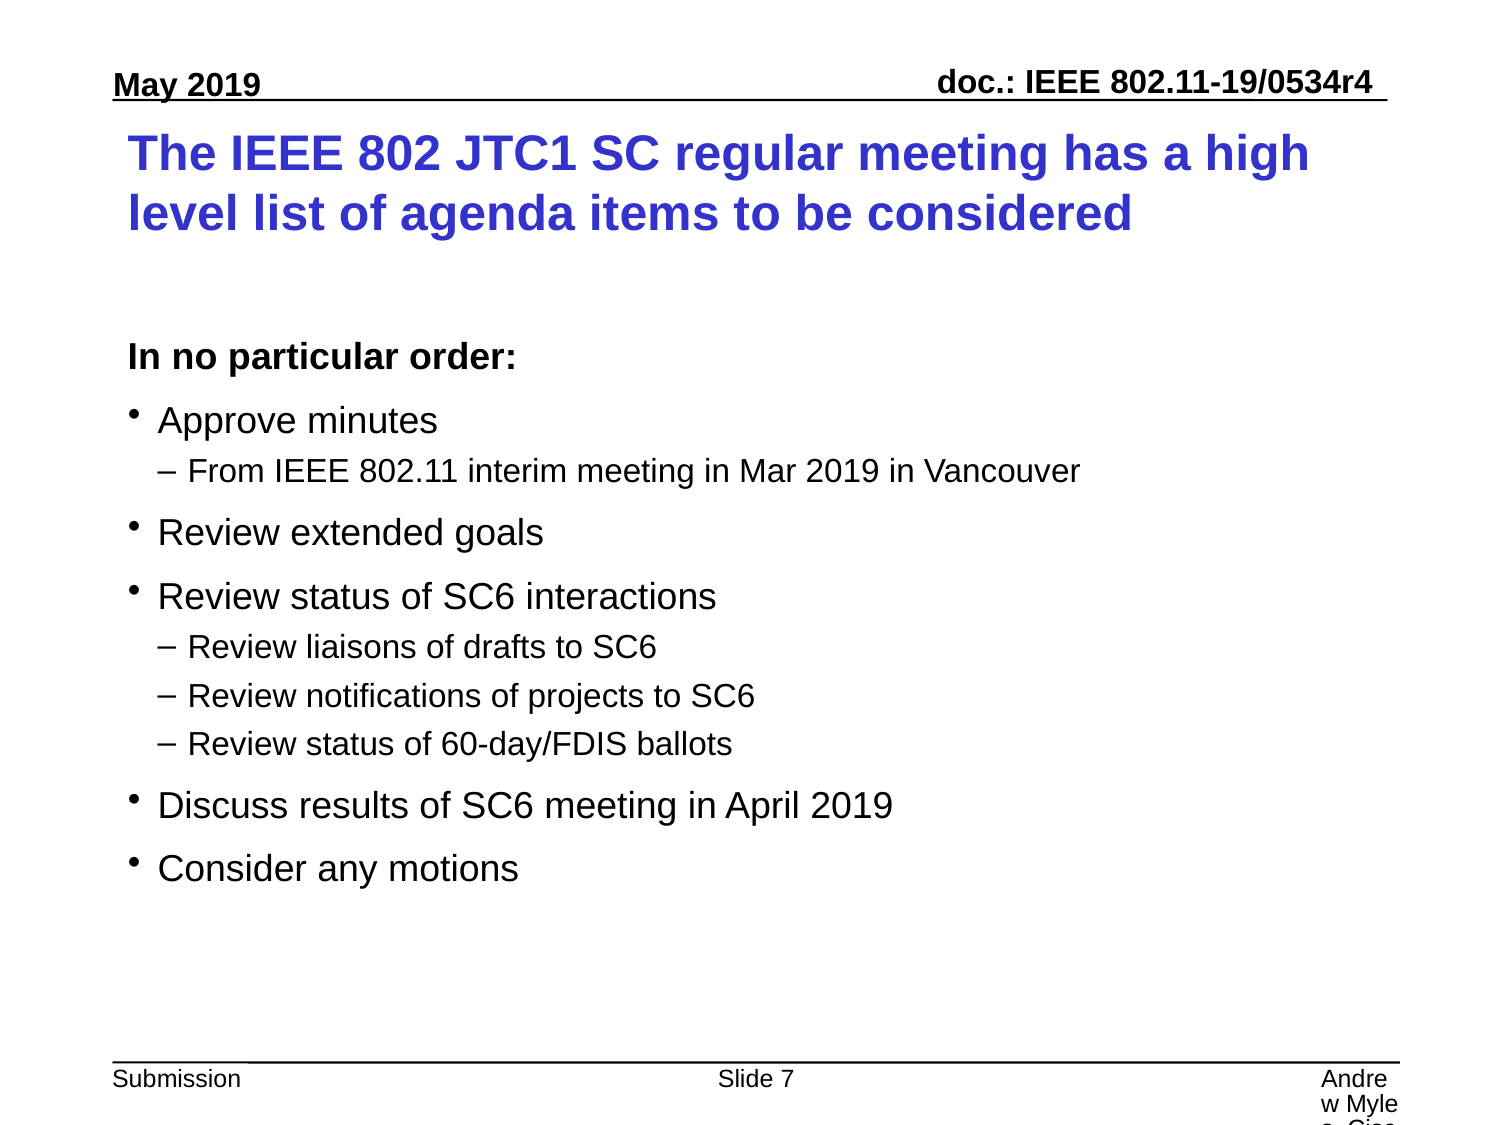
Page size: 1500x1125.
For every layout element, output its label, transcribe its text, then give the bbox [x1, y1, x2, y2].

slide_number Slide 7 [709, 1061, 803, 1093]
title The IEEE 802 JTC1 SC regular meeting has a high level list of agenda items to be considered [112, 112, 1388, 288]
footer Andrew Myles, Cisco [1320, 1061, 1402, 1093]
list In no particular order: Approve minutes From IEEE 802.11 interim meeting in Mar 2019 in Vancouver Review extended goals Review status of SC6 interactions Review liaisons of drafts to SC6 Review notifications of projects to SC6 Review status of 60-day/FDIS ballots Discuss results of SC6 meeting in April 2019 Consider any motions [112, 324, 1388, 1000]
